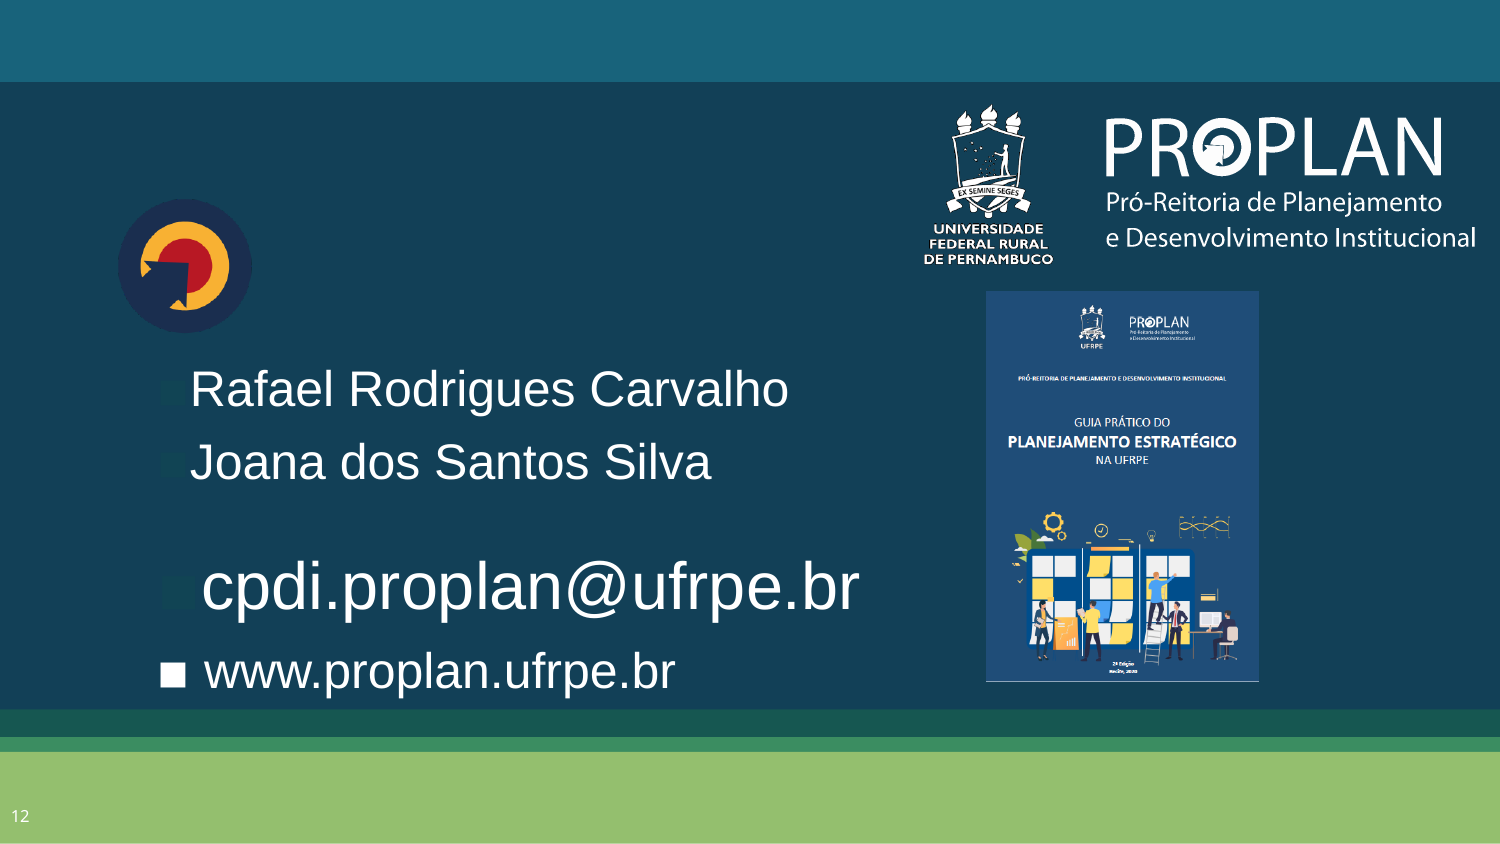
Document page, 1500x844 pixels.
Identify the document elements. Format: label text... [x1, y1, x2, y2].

picture [111, 197, 263, 340]
slide_number 12 [0, 790, 49, 844]
picture [985, 291, 1259, 682]
picture [1104, 114, 1478, 255]
subtitle Rafael Rodrigues Carvalho Joana dos Santos Silva cpdi.proplan@ufrpe.br www.proplan.ufrpe.br [112, 82, 1406, 708]
picture [915, 96, 1060, 272]
